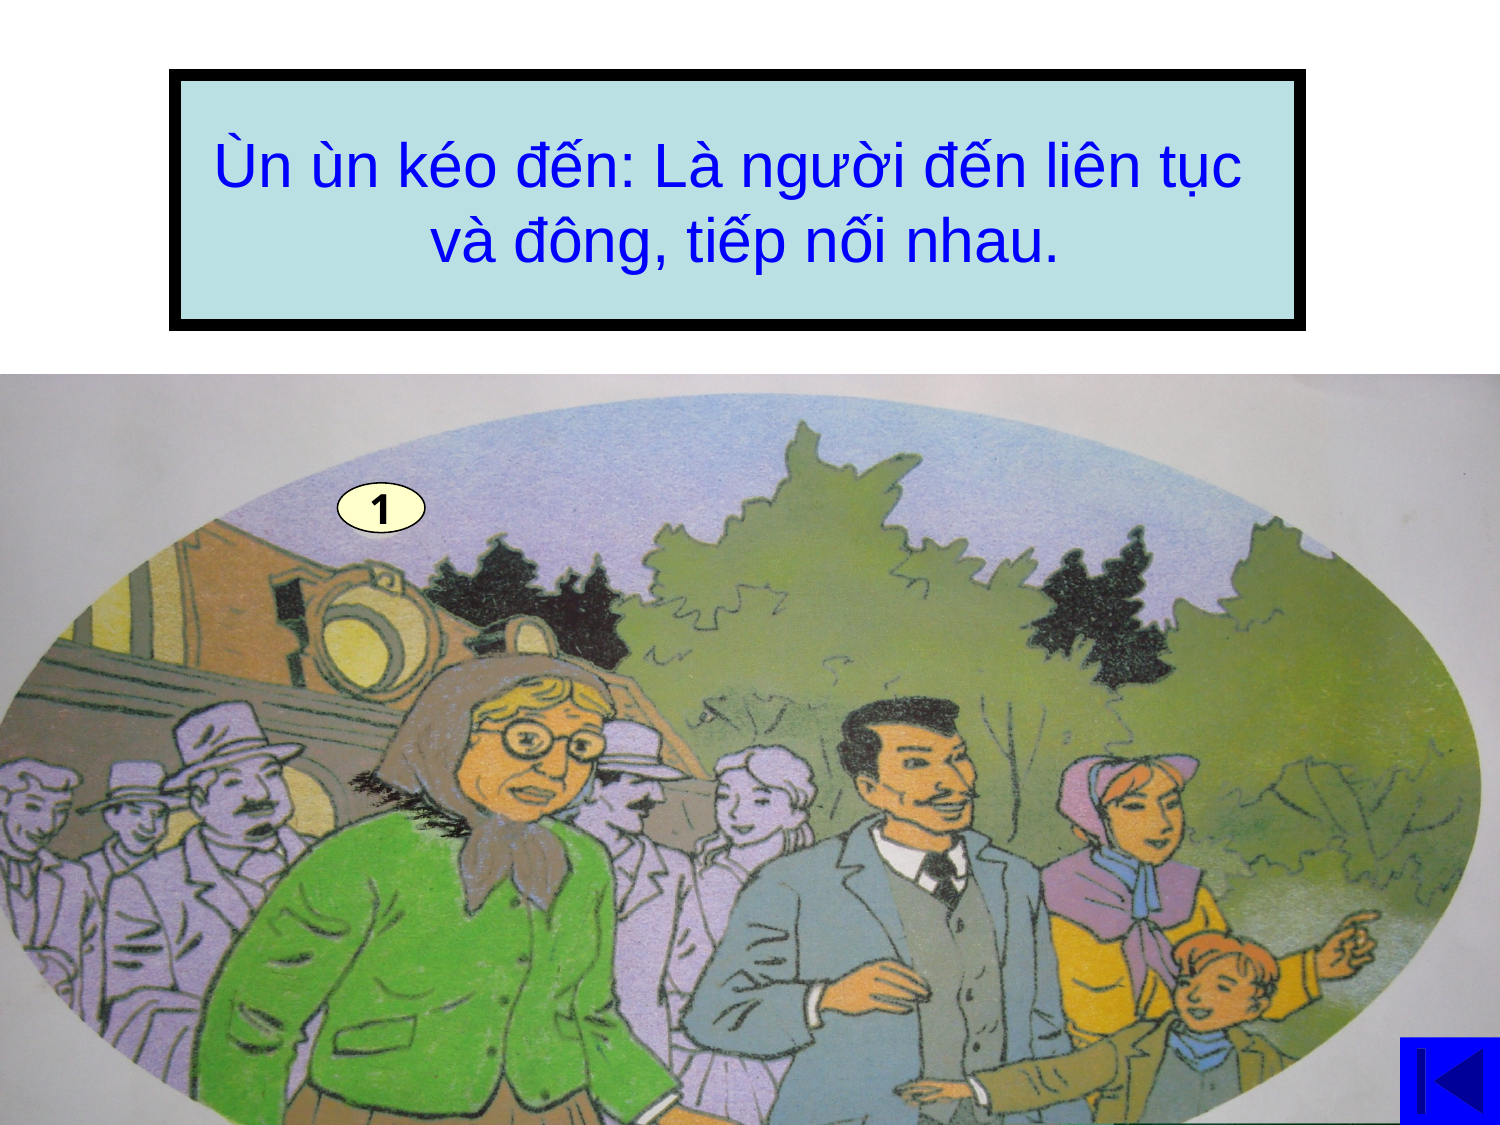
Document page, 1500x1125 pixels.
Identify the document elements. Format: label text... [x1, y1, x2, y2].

text_box Ùn ùn kéo đến: Là người đến liên tục và đông, tiếp nối nhau. [174, 75, 1300, 325]
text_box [0, 374, 1500, 1125]
